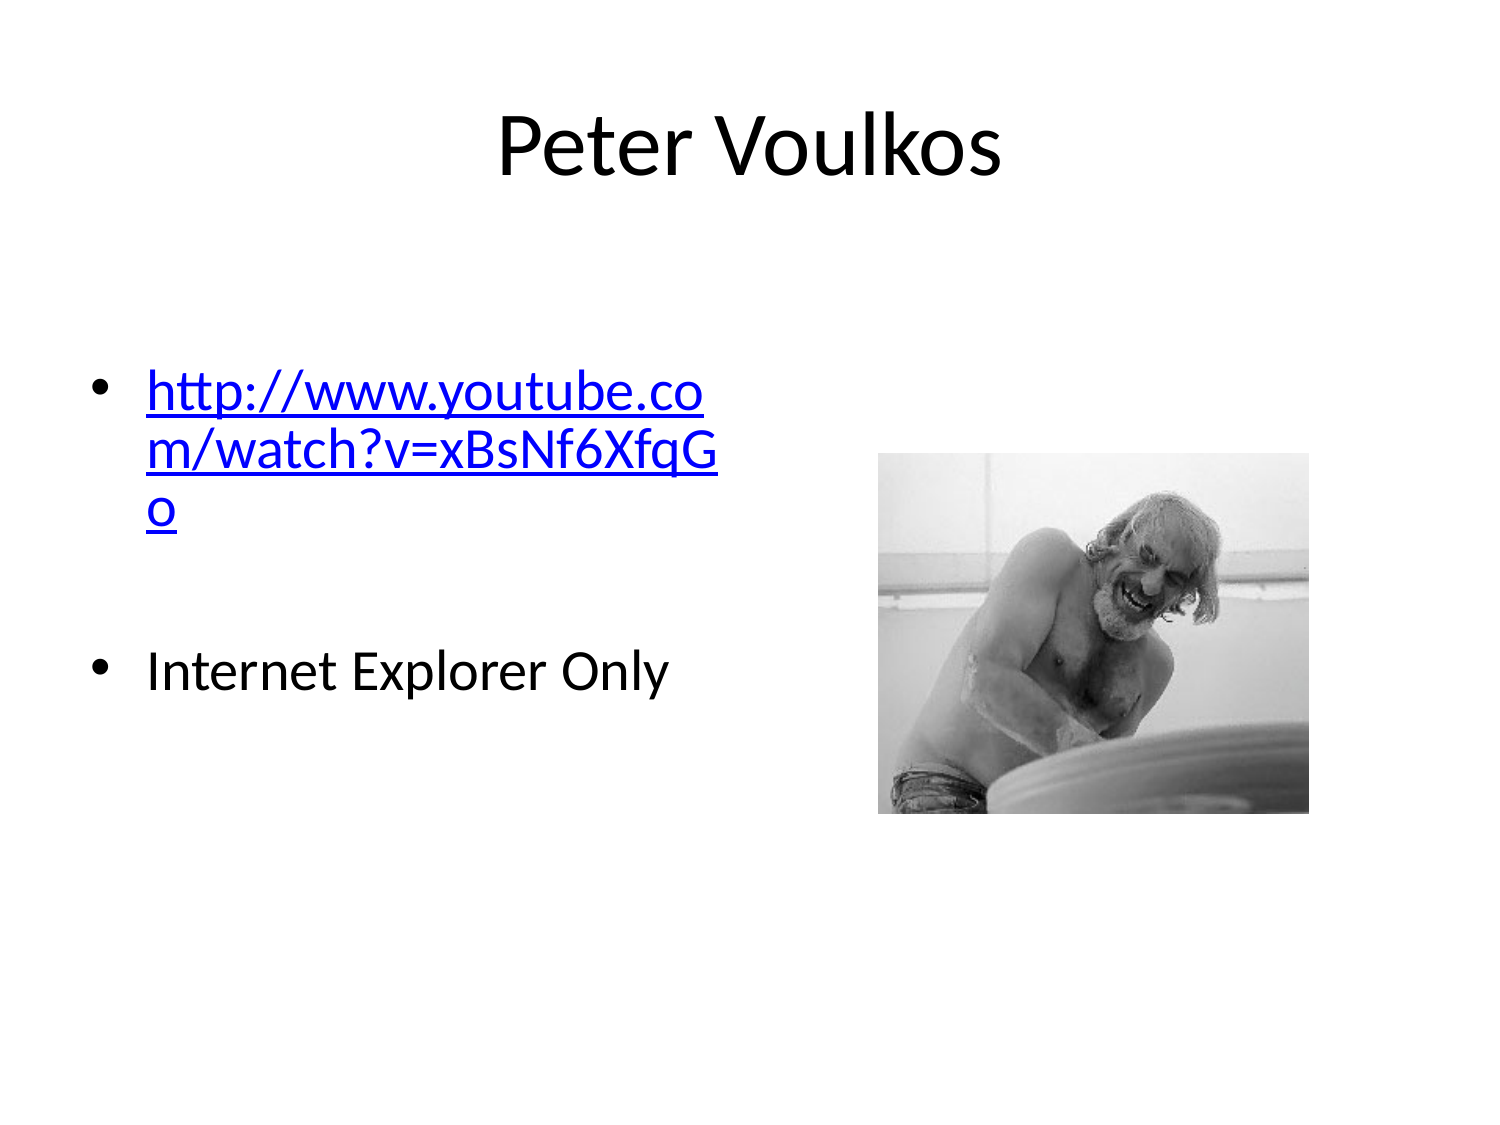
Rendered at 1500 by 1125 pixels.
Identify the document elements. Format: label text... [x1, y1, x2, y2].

list http://www.youtube.com/watch?v=xBsNf6XfqGo Internet Explorer Only [75, 262, 738, 1005]
title Peter Voulkos [75, 45, 1425, 233]
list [878, 453, 1309, 814]
